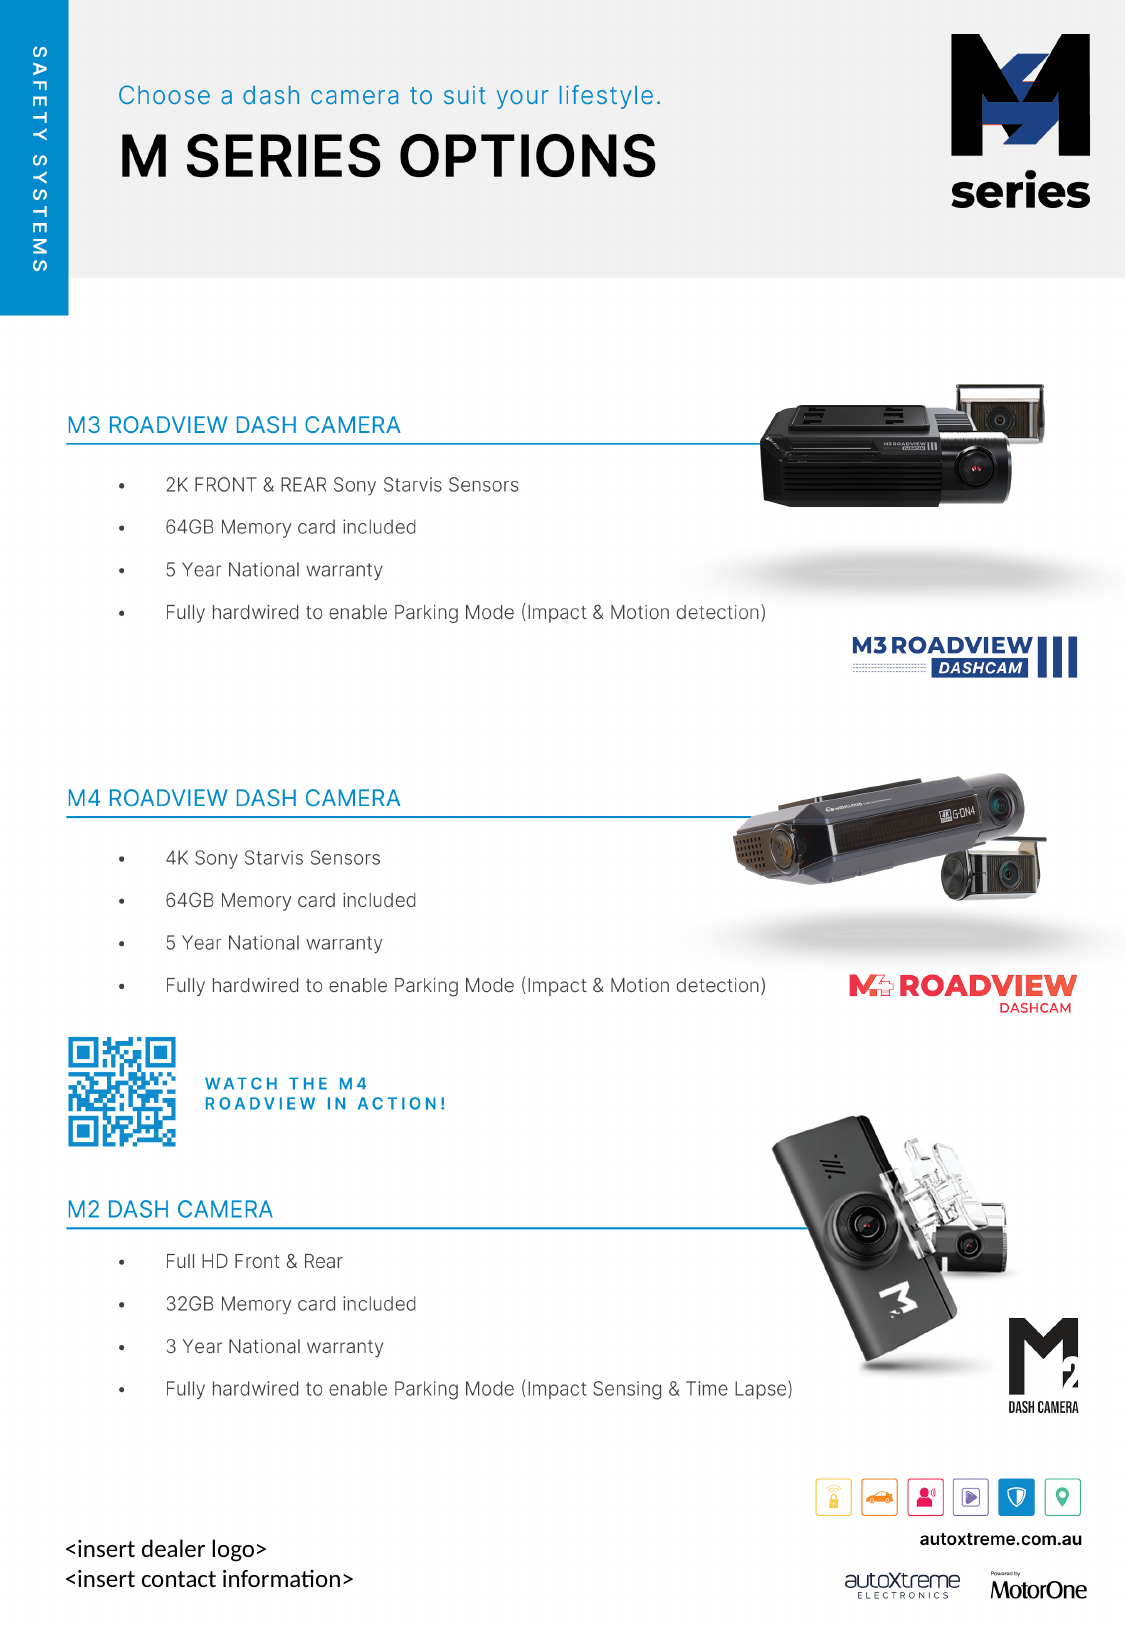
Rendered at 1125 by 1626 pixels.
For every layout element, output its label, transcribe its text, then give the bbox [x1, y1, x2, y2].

picture [40, 261, 46, 268]
picture [40, 190, 46, 197]
picture [34, 113, 46, 122]
picture [0, 0, 1125, 1625]
picture [34, 224, 46, 232]
picture [34, 64, 46, 74]
picture [34, 132, 42, 137]
picture [34, 207, 46, 216]
picture [34, 97, 46, 105]
picture [34, 82, 46, 89]
picture [34, 249, 46, 253]
text_box <insert dealer logo> <insert contact information> [50, 1524, 690, 1600]
picture [34, 174, 44, 180]
